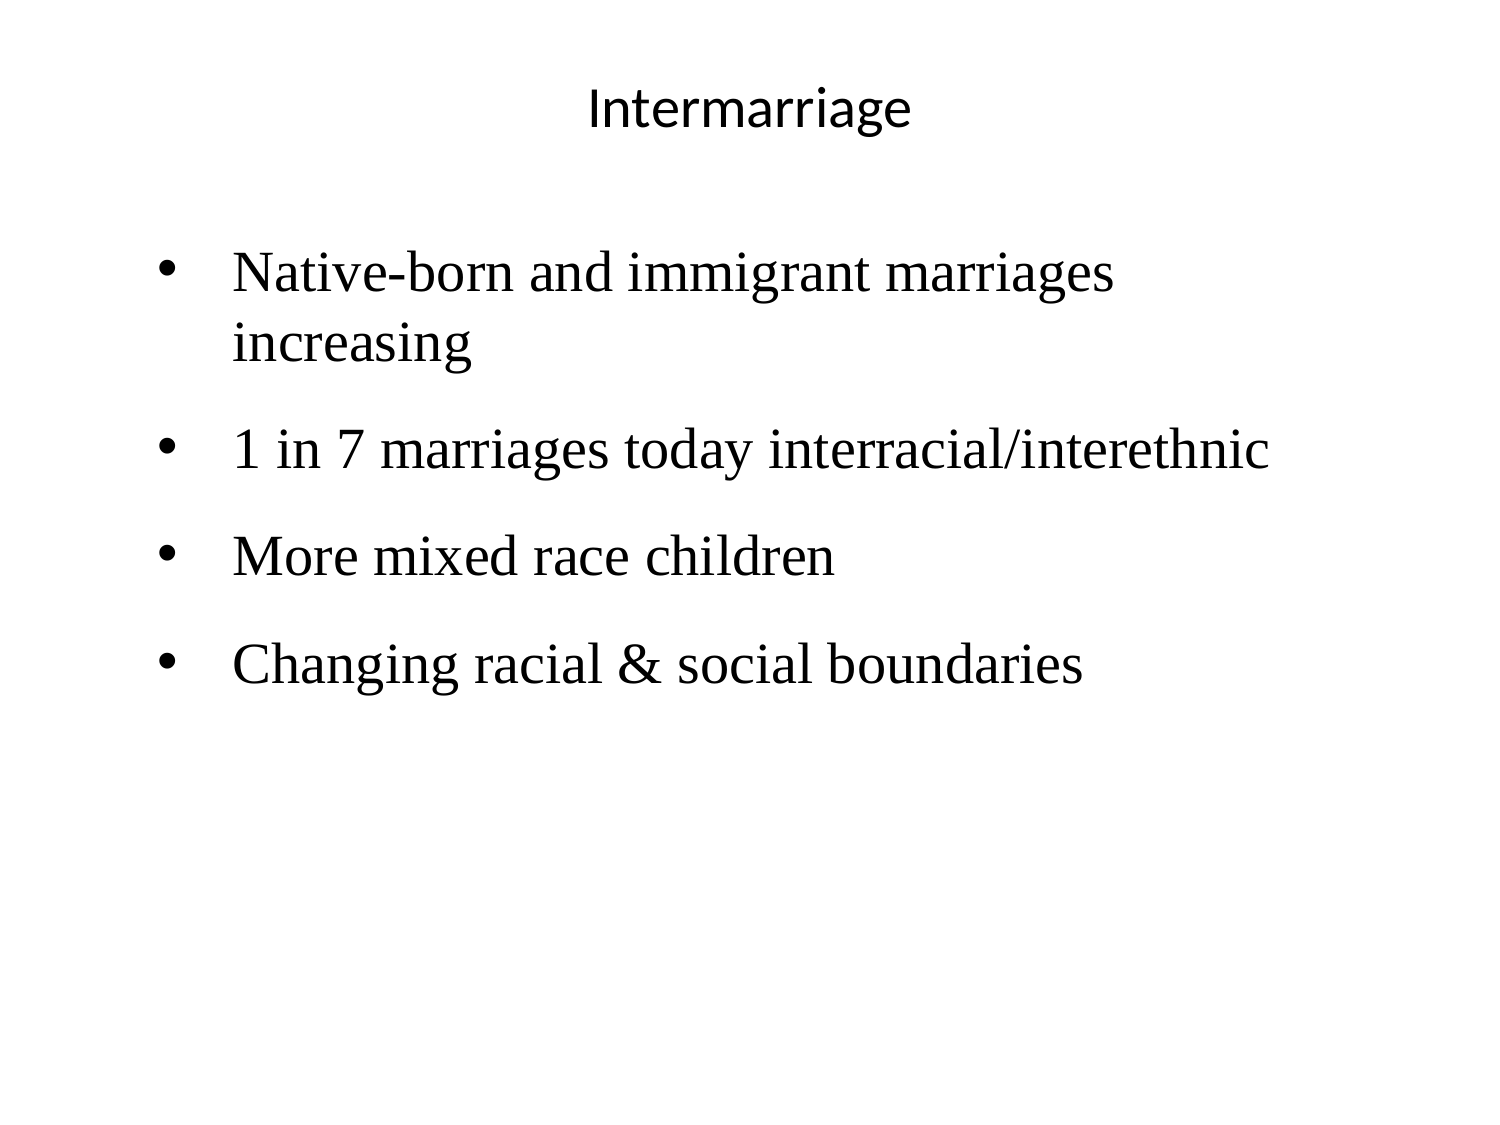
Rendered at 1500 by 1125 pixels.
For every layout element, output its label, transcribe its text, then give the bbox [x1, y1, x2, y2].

text_box Native-born and immigrant marriages increasing 1 in 7 marriages today interracial/interethnic More mixed race children Changing racial & social boundaries [142, 225, 1376, 790]
title Intermarriage [75, 45, 1425, 163]
